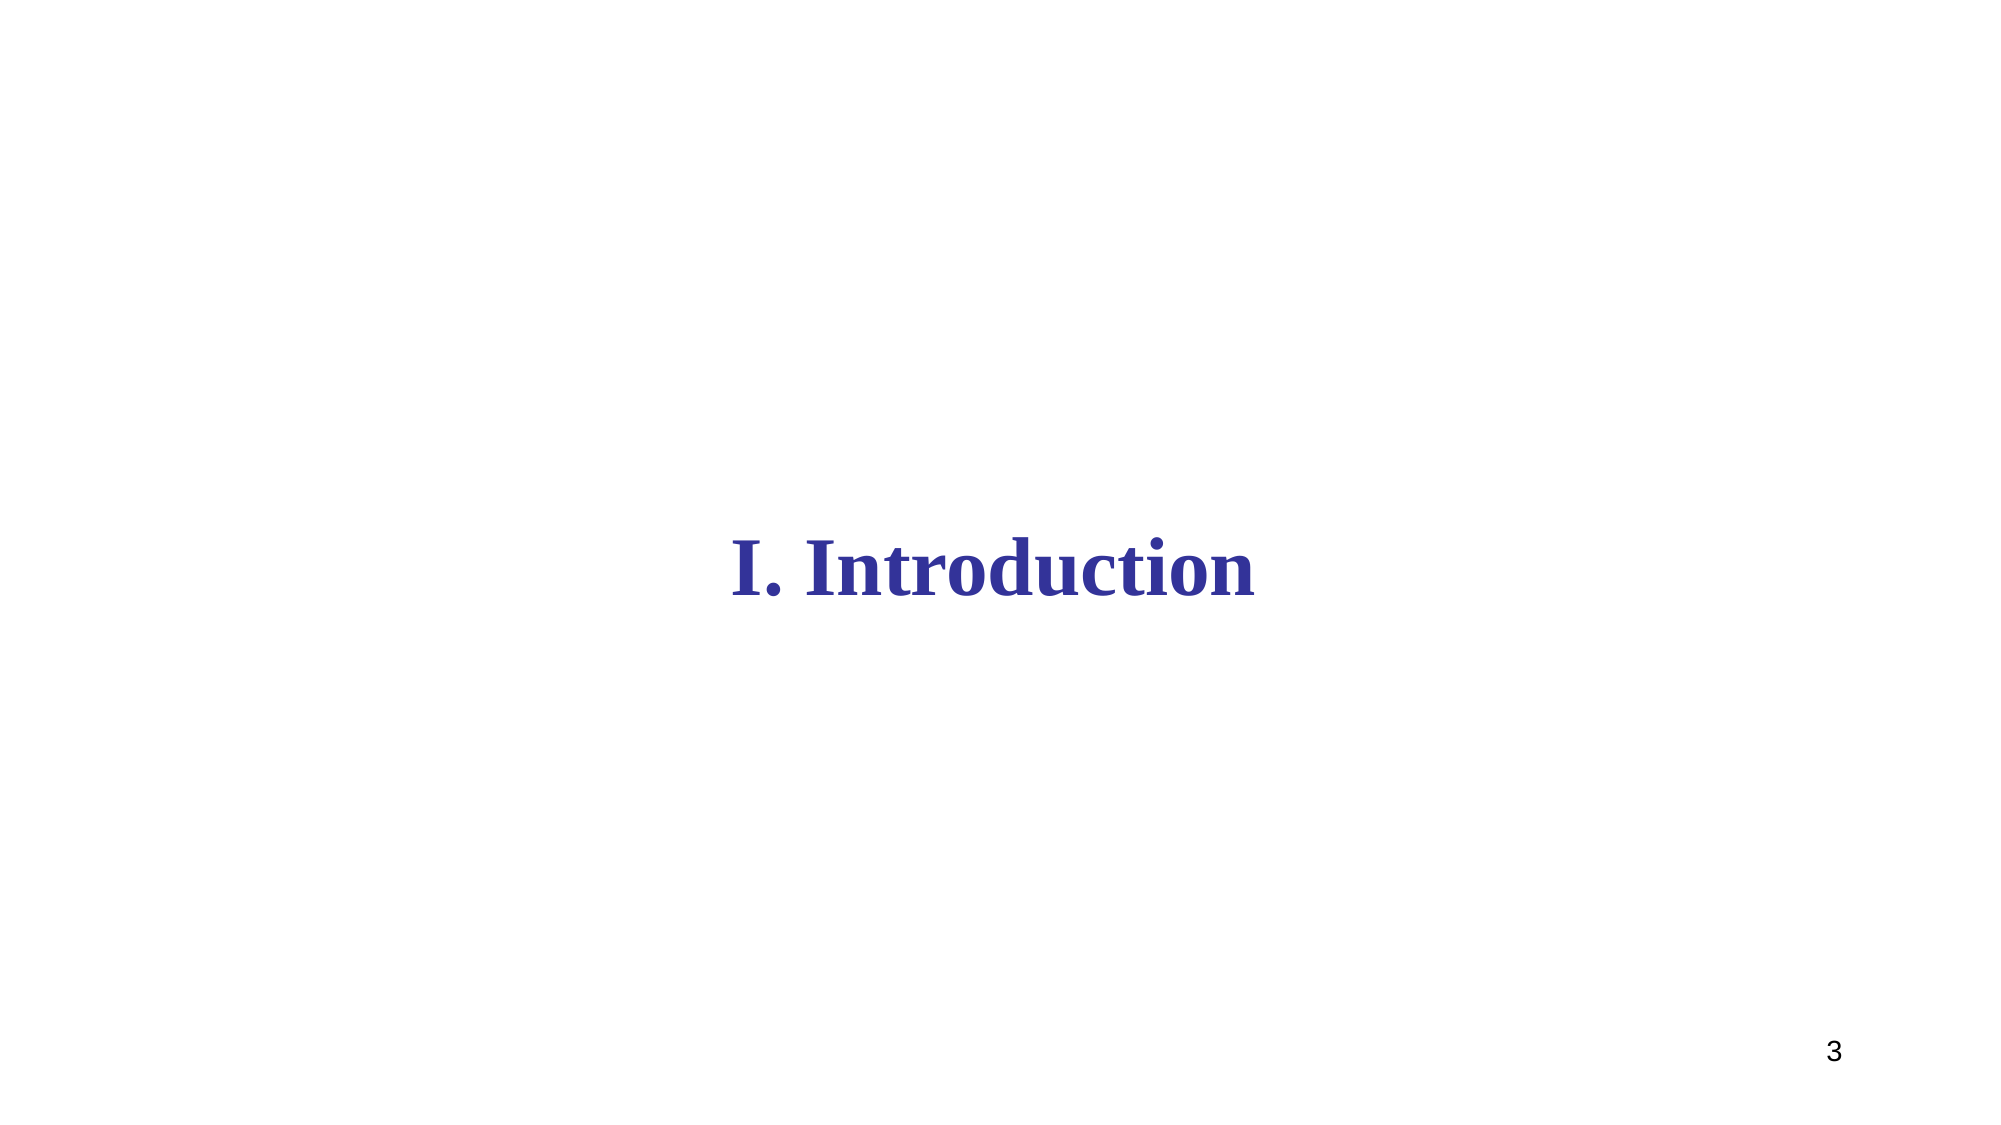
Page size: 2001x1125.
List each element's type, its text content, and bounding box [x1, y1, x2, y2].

text_box I. Introduction [723, 504, 1277, 620]
slide_number 3 [1798, 1024, 1851, 1076]
